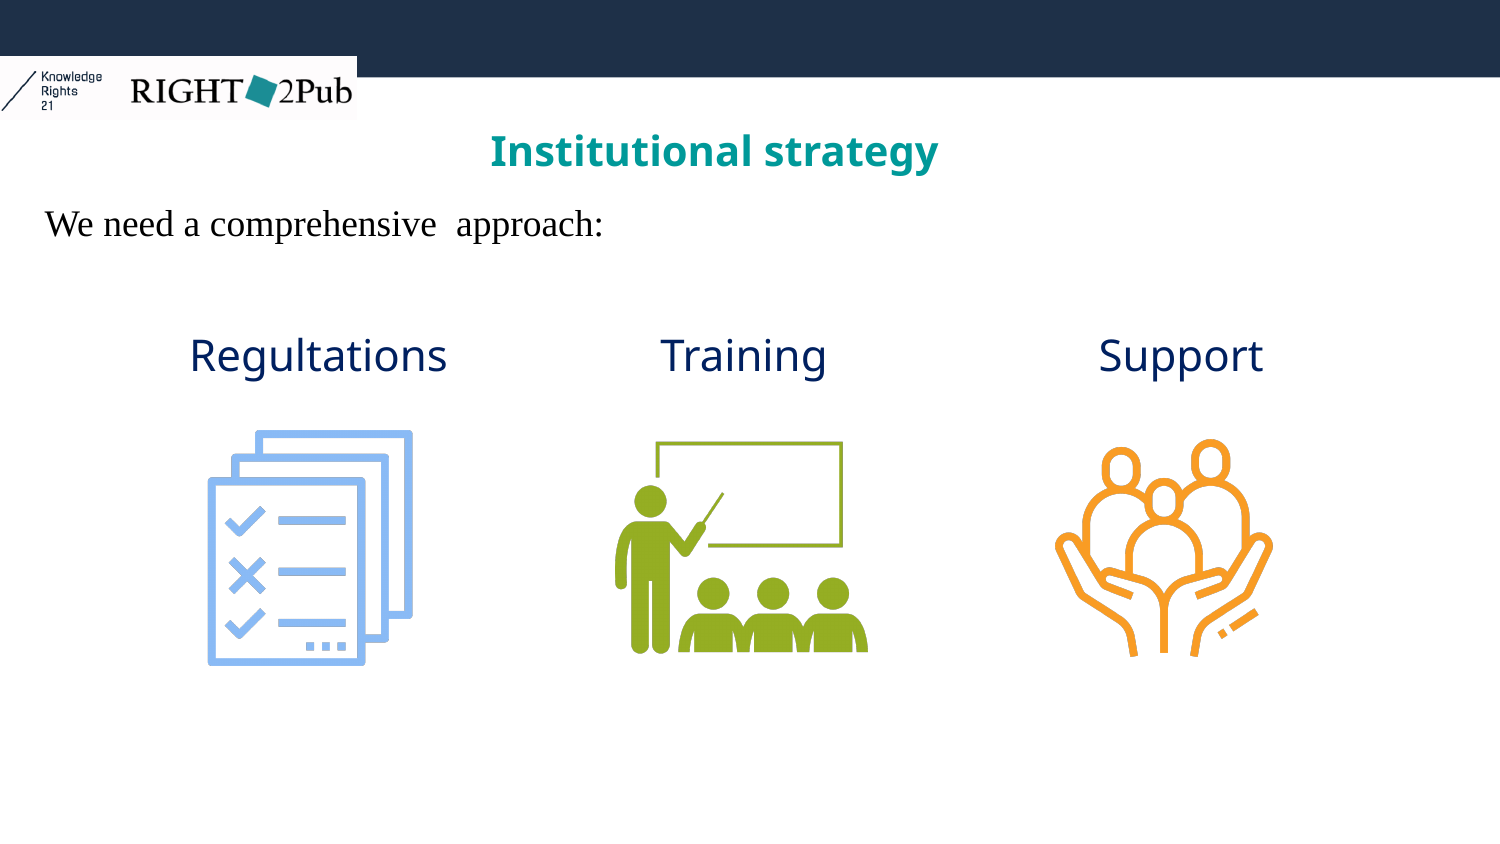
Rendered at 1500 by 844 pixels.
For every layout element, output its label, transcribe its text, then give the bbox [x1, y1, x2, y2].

text_box We need a comprehensive approach: [29, 188, 1461, 725]
picture [1055, 438, 1273, 657]
table_header Regultations [103, 291, 534, 390]
picture [192, 430, 428, 666]
picture [0, 56, 357, 120]
text_box Institutional strategy [82, 109, 1358, 176]
picture [615, 421, 868, 675]
table_header Training [534, 291, 966, 390]
table_header Support [966, 291, 1397, 390]
text_box [0, 0, 1500, 78]
